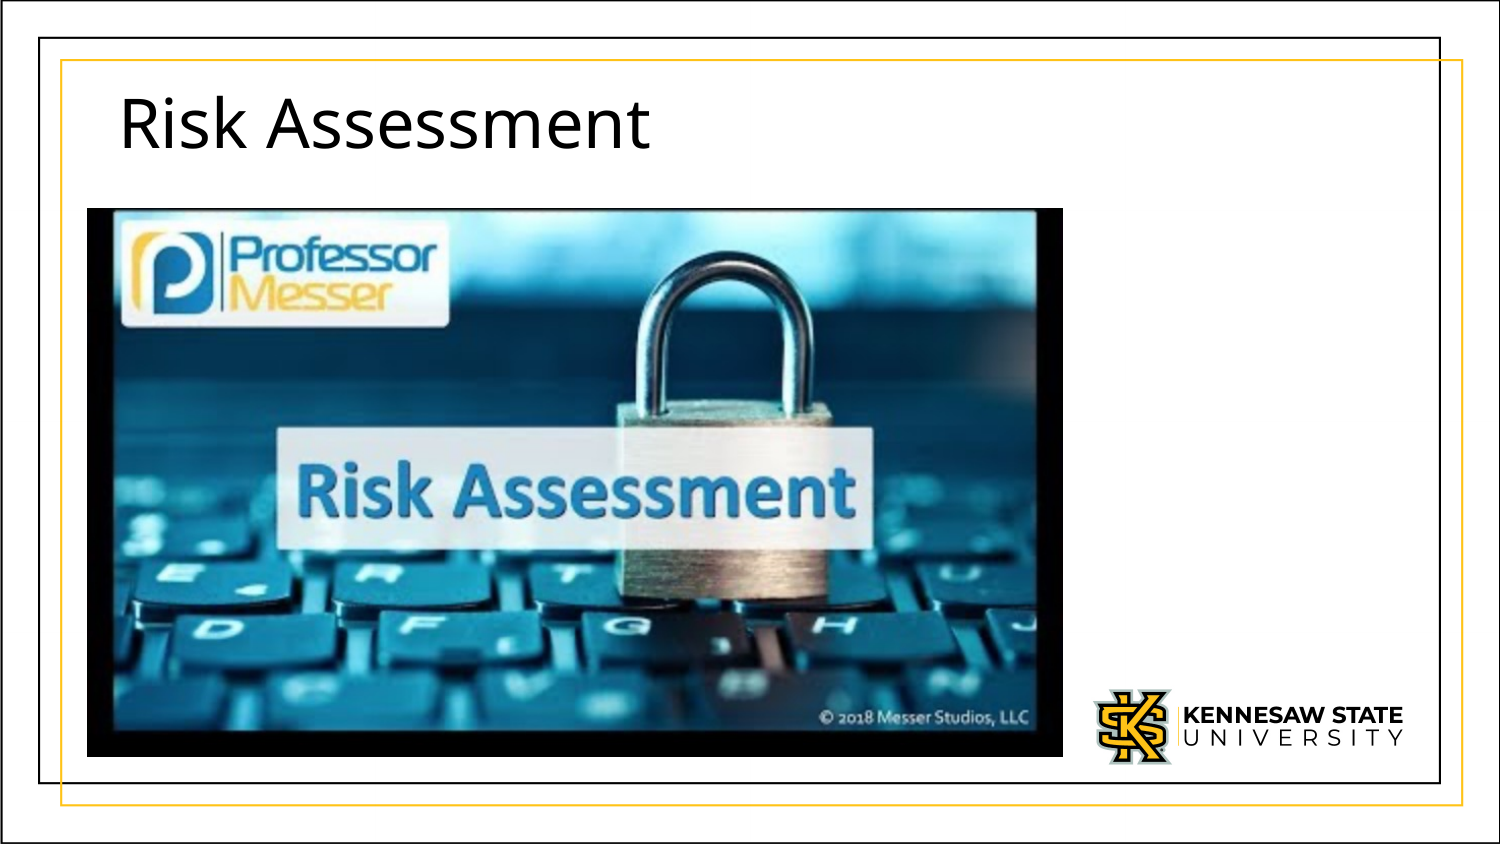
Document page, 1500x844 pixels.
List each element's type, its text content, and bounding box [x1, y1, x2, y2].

picture [0, 0, 1500, 844]
title Risk Assessment [103, 44, 1397, 208]
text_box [86, 207, 1064, 758]
